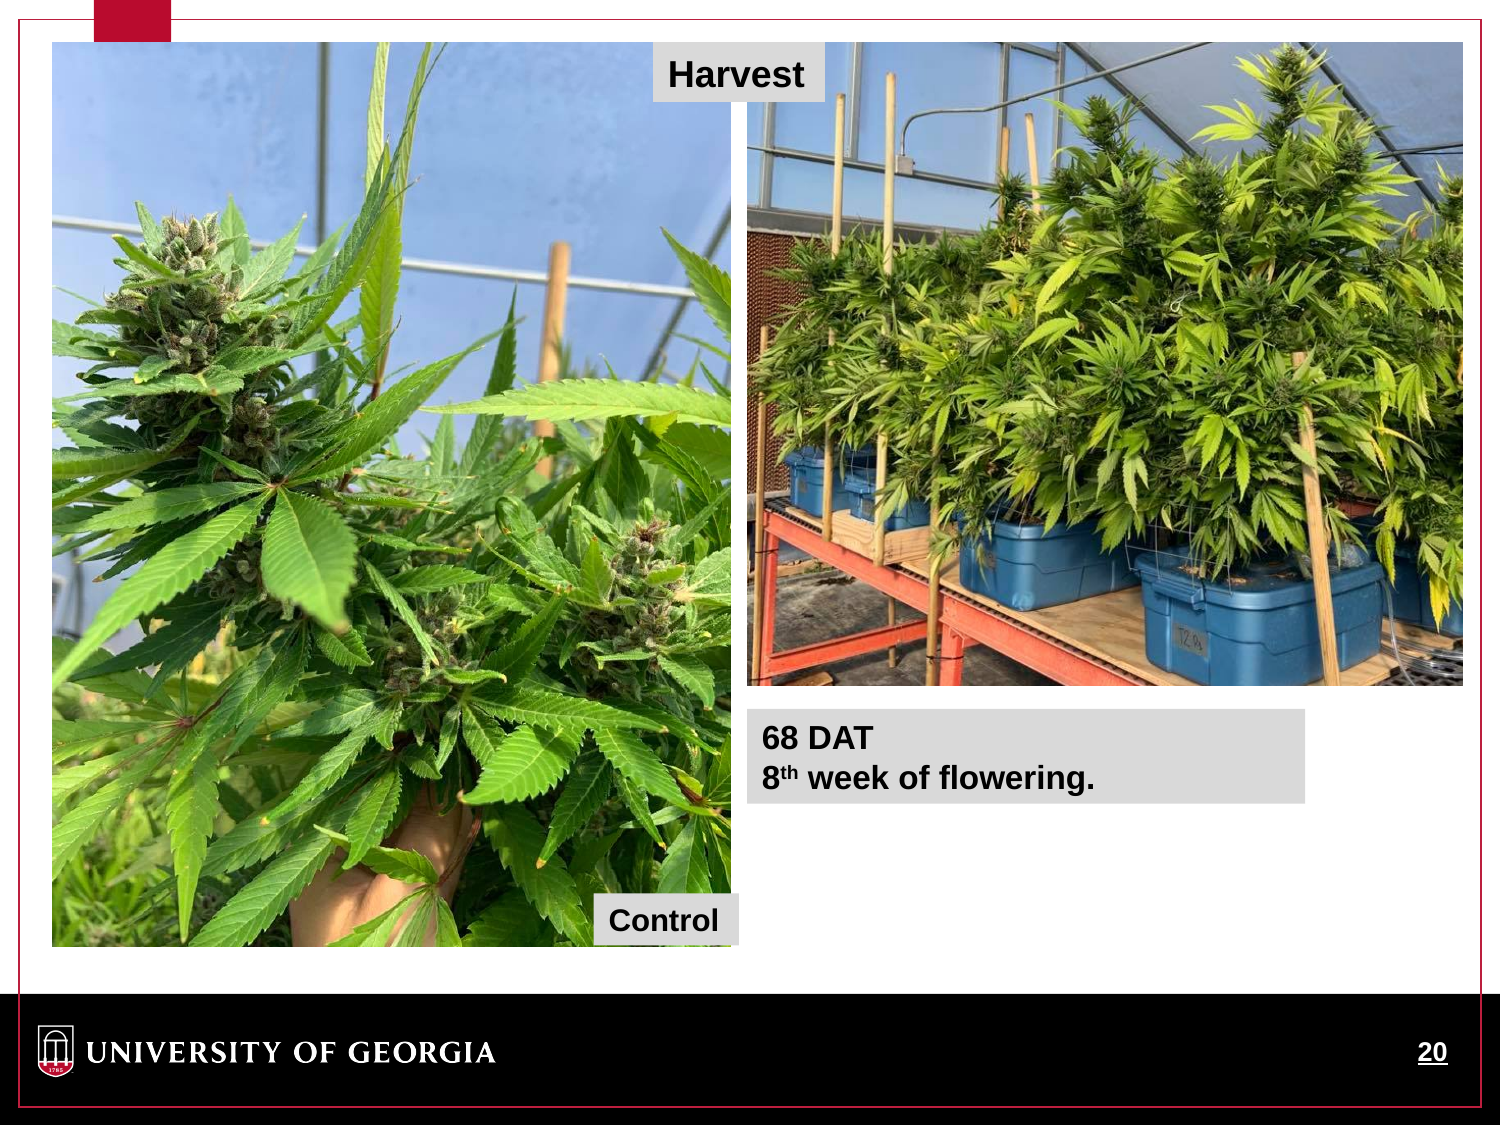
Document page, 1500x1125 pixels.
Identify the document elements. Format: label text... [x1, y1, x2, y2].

text_box Control [731, 893, 739, 946]
picture [747, 42, 1463, 686]
picture [9, 975, 521, 1125]
picture [20, 975, 521, 1106]
text_box 68 DAT 8th week of flowering. [747, 708, 1306, 804]
text_box Harvest [731, 42, 747, 102]
picture [52, 42, 731, 947]
